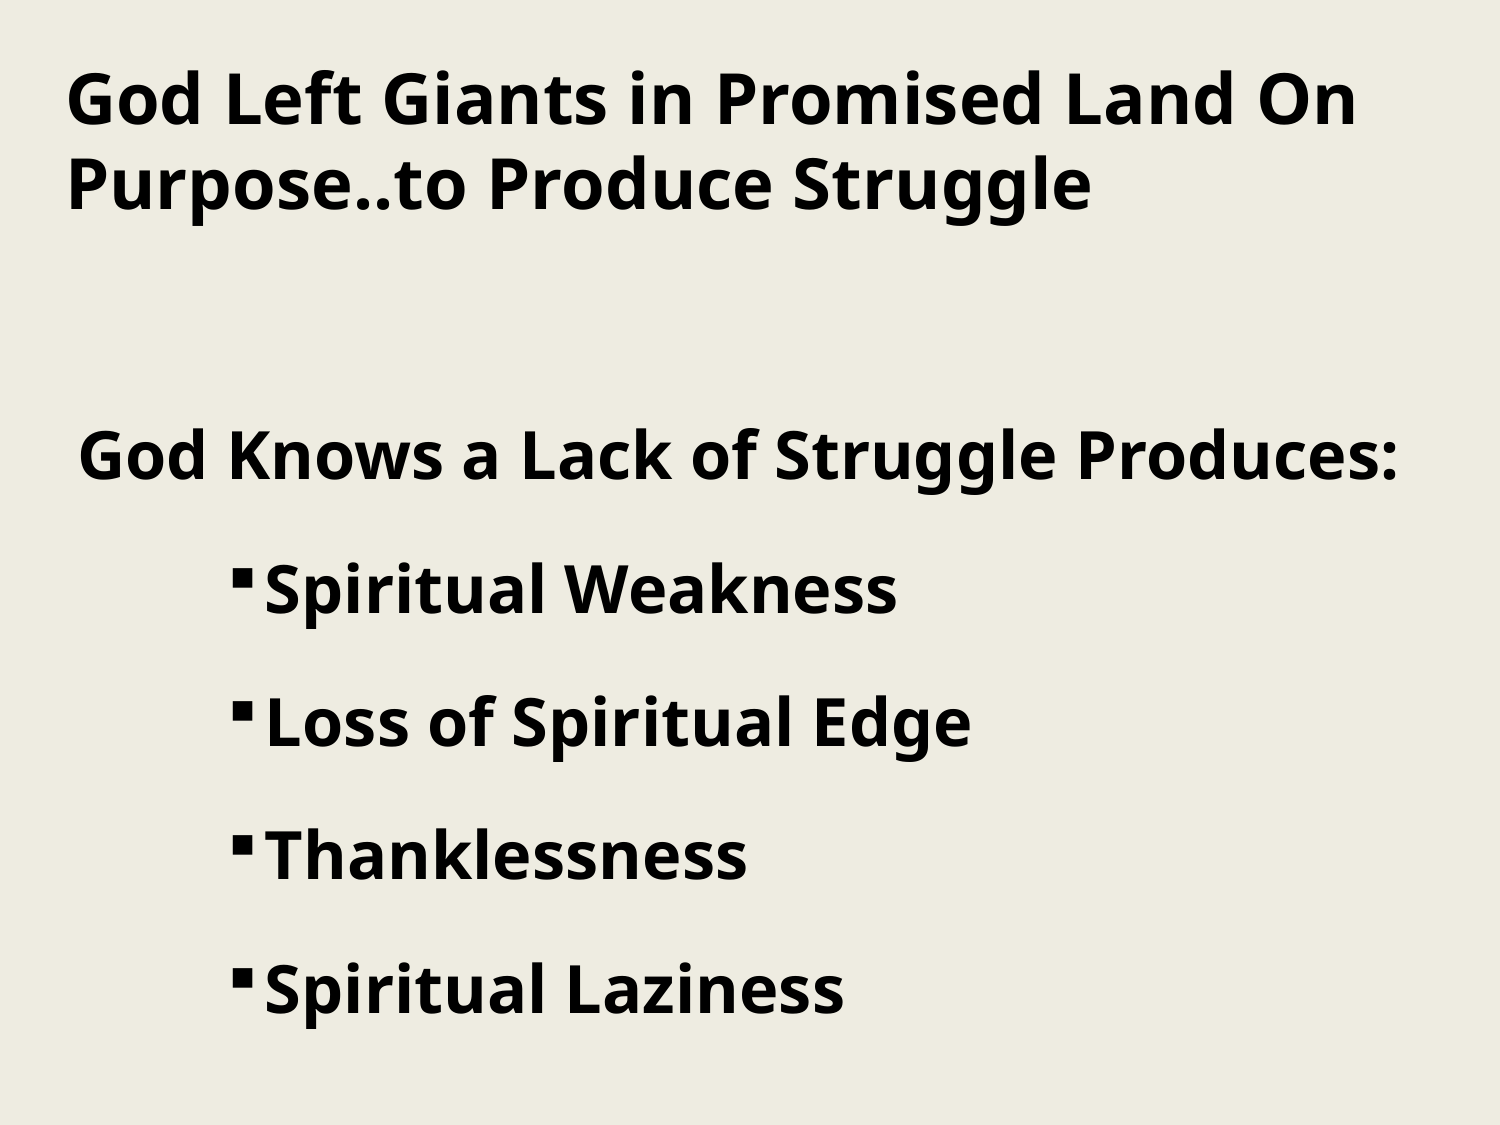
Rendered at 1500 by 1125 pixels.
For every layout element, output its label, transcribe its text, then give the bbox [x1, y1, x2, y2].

title God Left Giants in Promised Land On Purpose..to Produce Struggle [50, 45, 1450, 233]
list God Knows a Lack of Struggle Produces: Spiritual Weakness Loss of Spiritual Edge Thanklessness Spiritual Laziness [62, 405, 1438, 1076]
